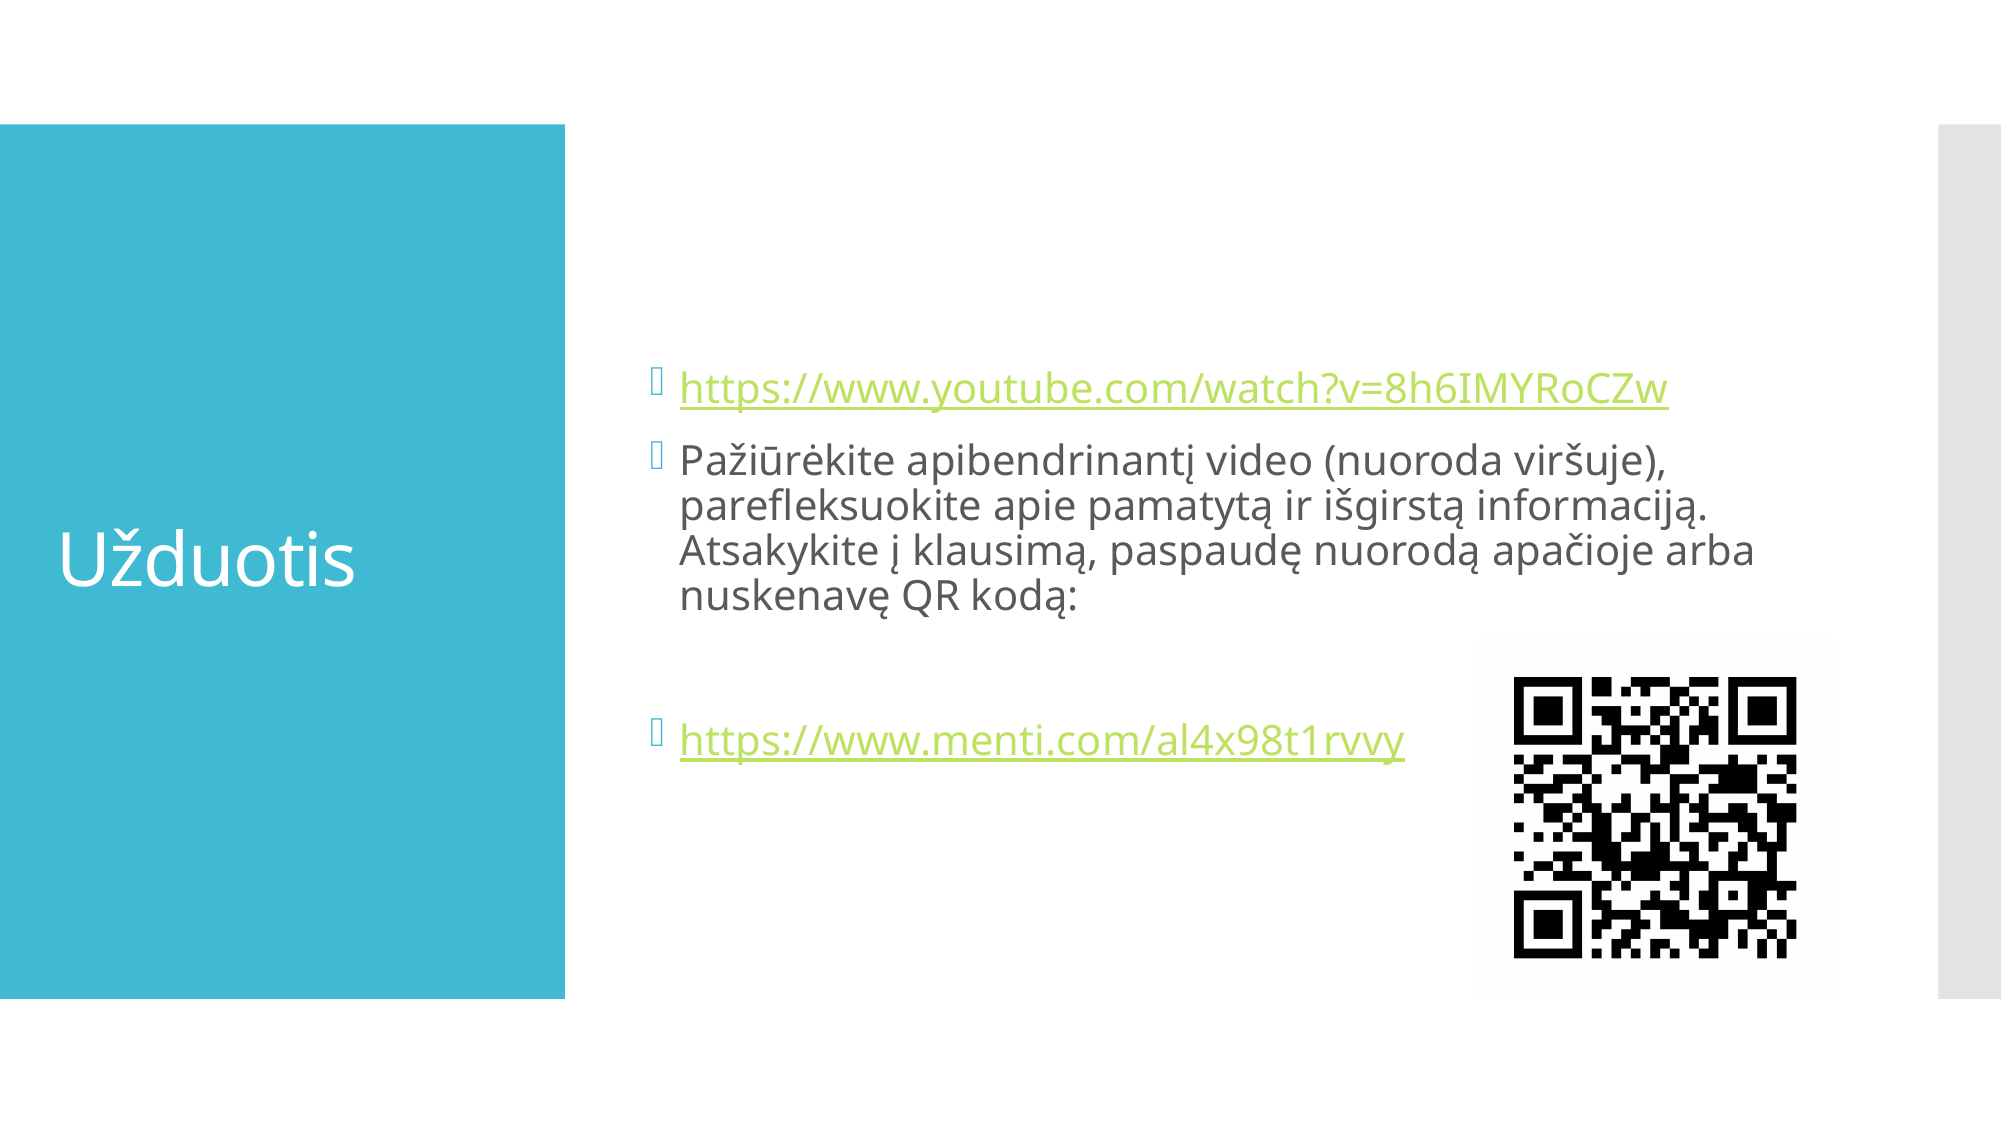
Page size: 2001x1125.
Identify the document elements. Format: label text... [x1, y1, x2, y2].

title Užduotis [41, 184, 525, 940]
picture [1475, 637, 1835, 998]
list https://www.youtube.com/watch?v=8h6IMYRoCZw Pažiūrėkite apibendrinantį video (nuoroda viršuje), parefleksuokite apie pamatytą ir išgirstą informaciją. Atsakykite į klausimą, paspaudę nuorodą apačioje arba nuskenavę QR kodą: https://www.menti.com/al4x98t1rvvy [634, 141, 1835, 982]
